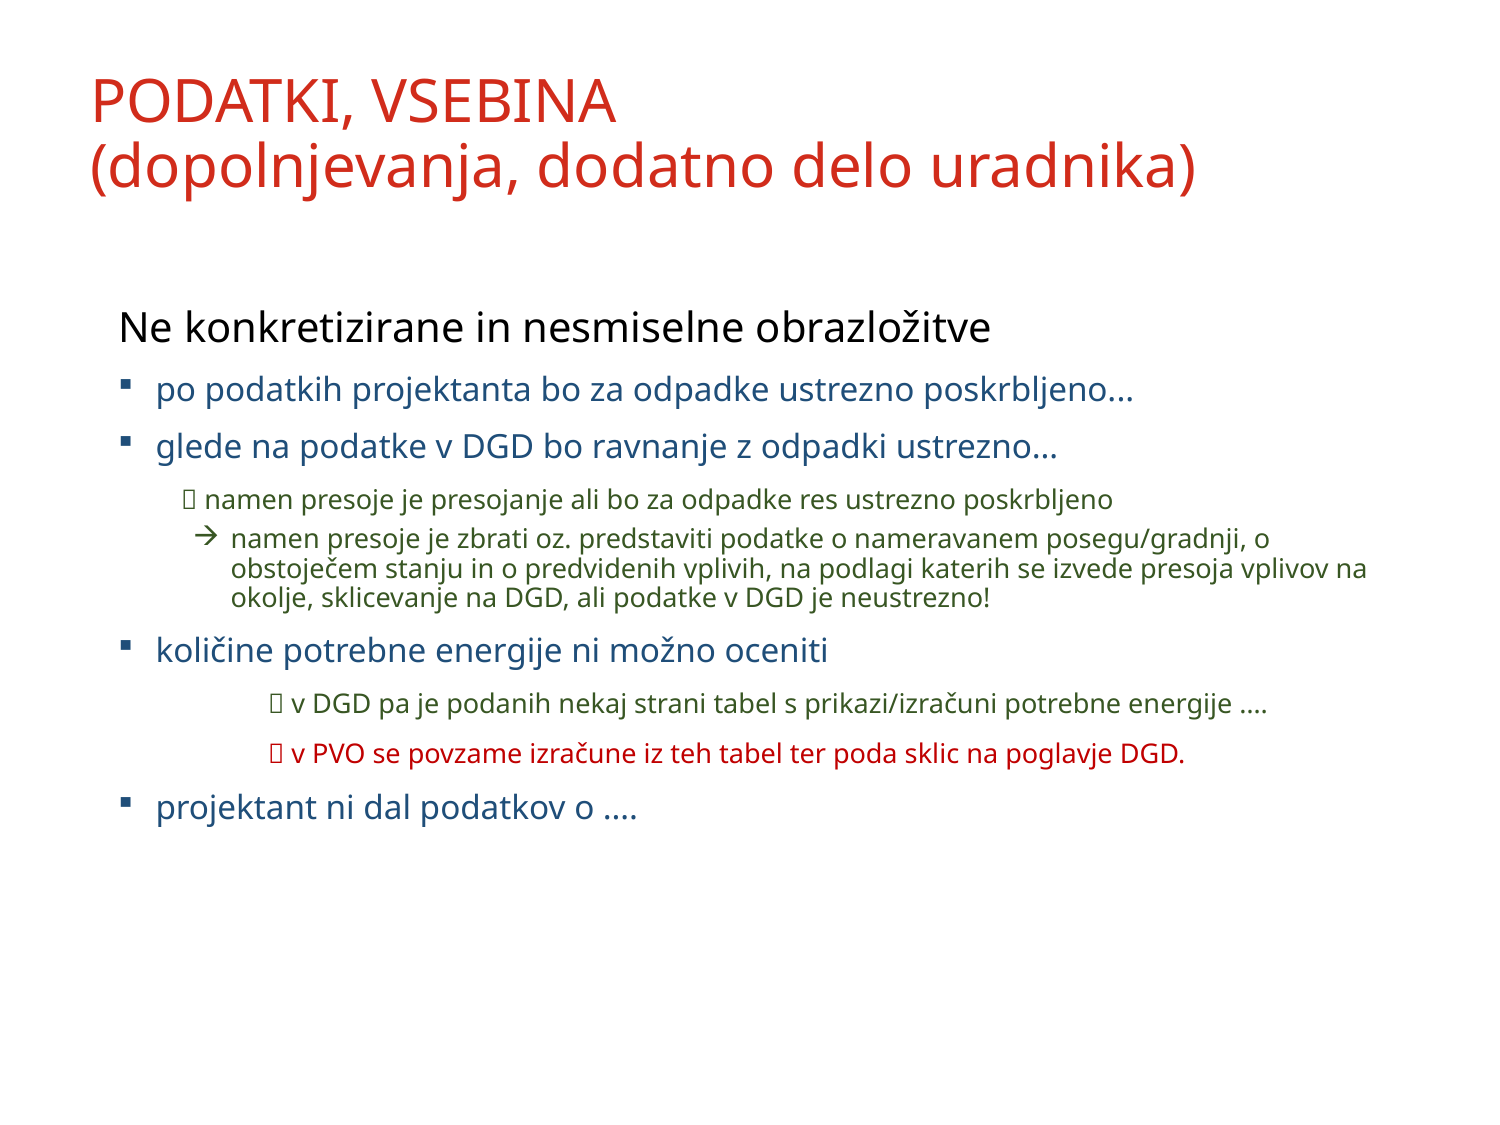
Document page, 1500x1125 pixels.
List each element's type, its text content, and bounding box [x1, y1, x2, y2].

list Ne konkretizirane in nesmiselne obrazložitve po podatkih projektanta bo za odpadke ustrezno poskrbljeno... glede na podatke v DGD bo ravnanje z odpadki ustrezno…  namen presoje je presojanje ali bo za odpadke res ustrezno poskrbljeno namen presoje je zbrati oz. predstaviti podatke o nameravanem posegu/gradnji, o obstoječem stanju in o predvidenih vplivih, na podlagi katerih se izvede presoja vplivov na okolje, sklicevanje na DGD, ali podatke v DGD je neustrezno! količine potrebne energije ni možno oceniti  v DGD pa je podanih nekaj strani tabel s prikazi/izračuni potrebne energije ….  v PVO se povzame izračune iz teh tabel ter poda sklic na poglavje DGD. projektant ni dal podatkov o …. [103, 299, 1397, 1094]
title PODATKI, VSEBINA (dopolnjevanja, dodatno delo uradnika) [75, 62, 1425, 209]
